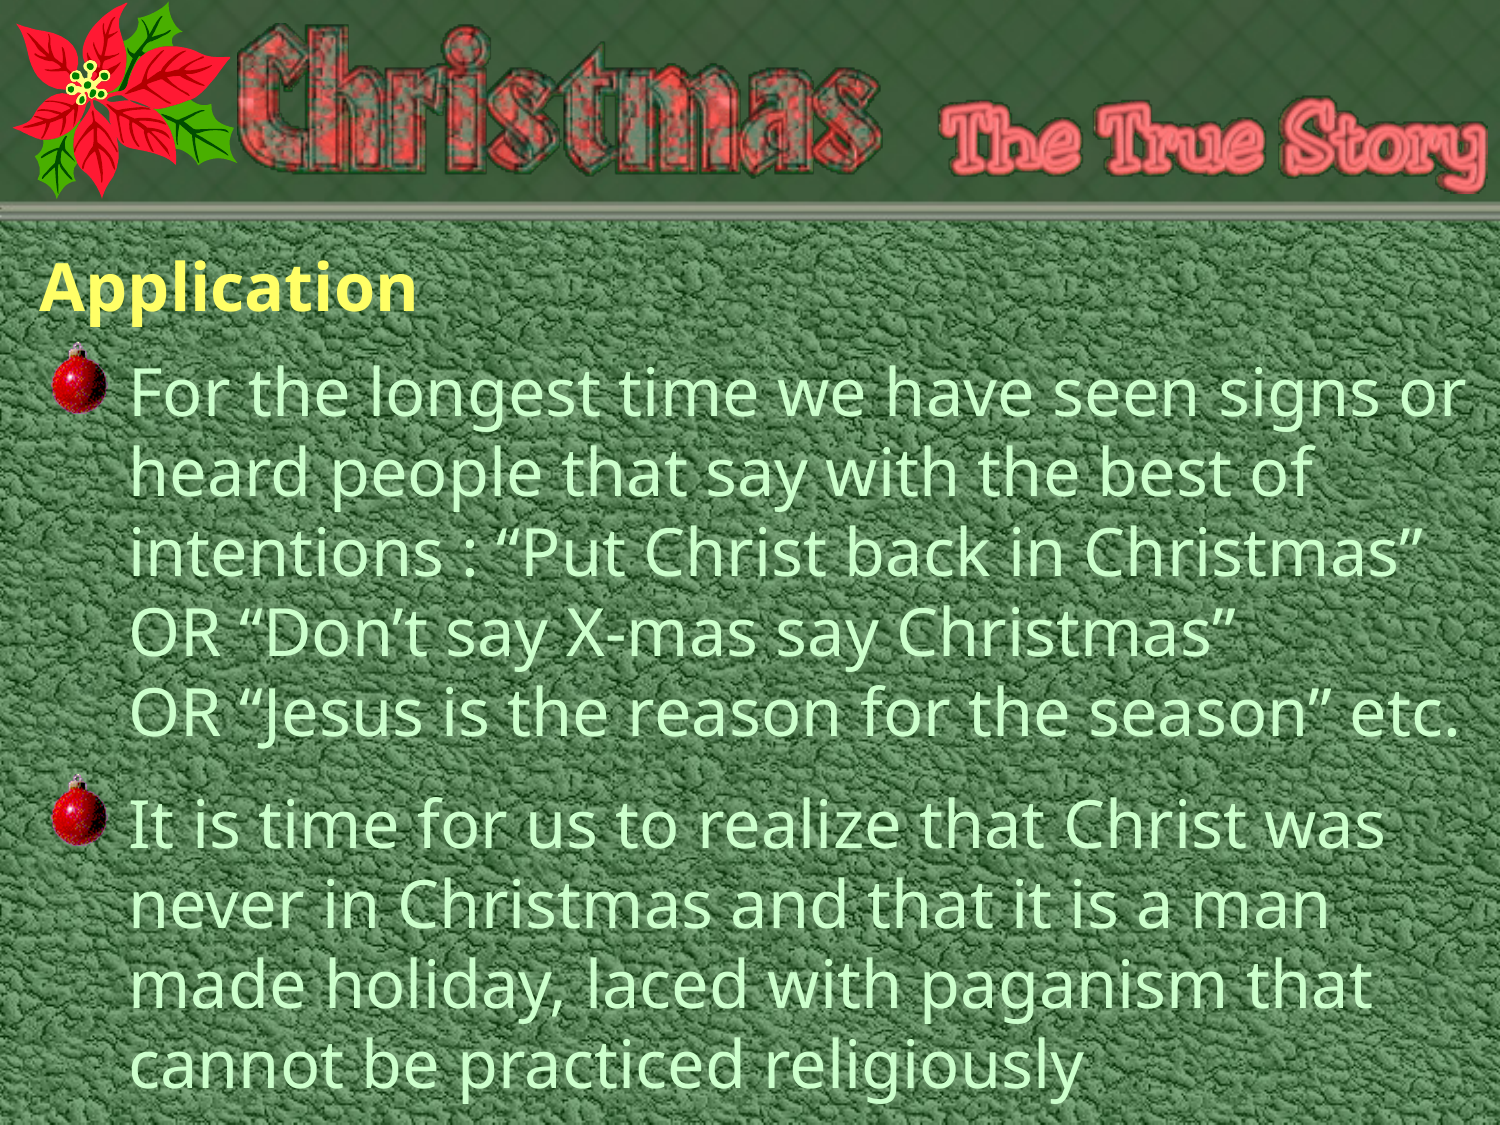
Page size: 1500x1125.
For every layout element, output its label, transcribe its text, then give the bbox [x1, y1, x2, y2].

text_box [49, 774, 1500, 1110]
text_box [12, 0, 1488, 200]
text_box Application [24, 237, 1475, 333]
picture [0, 0, 1500, 1125]
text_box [49, 342, 1500, 758]
